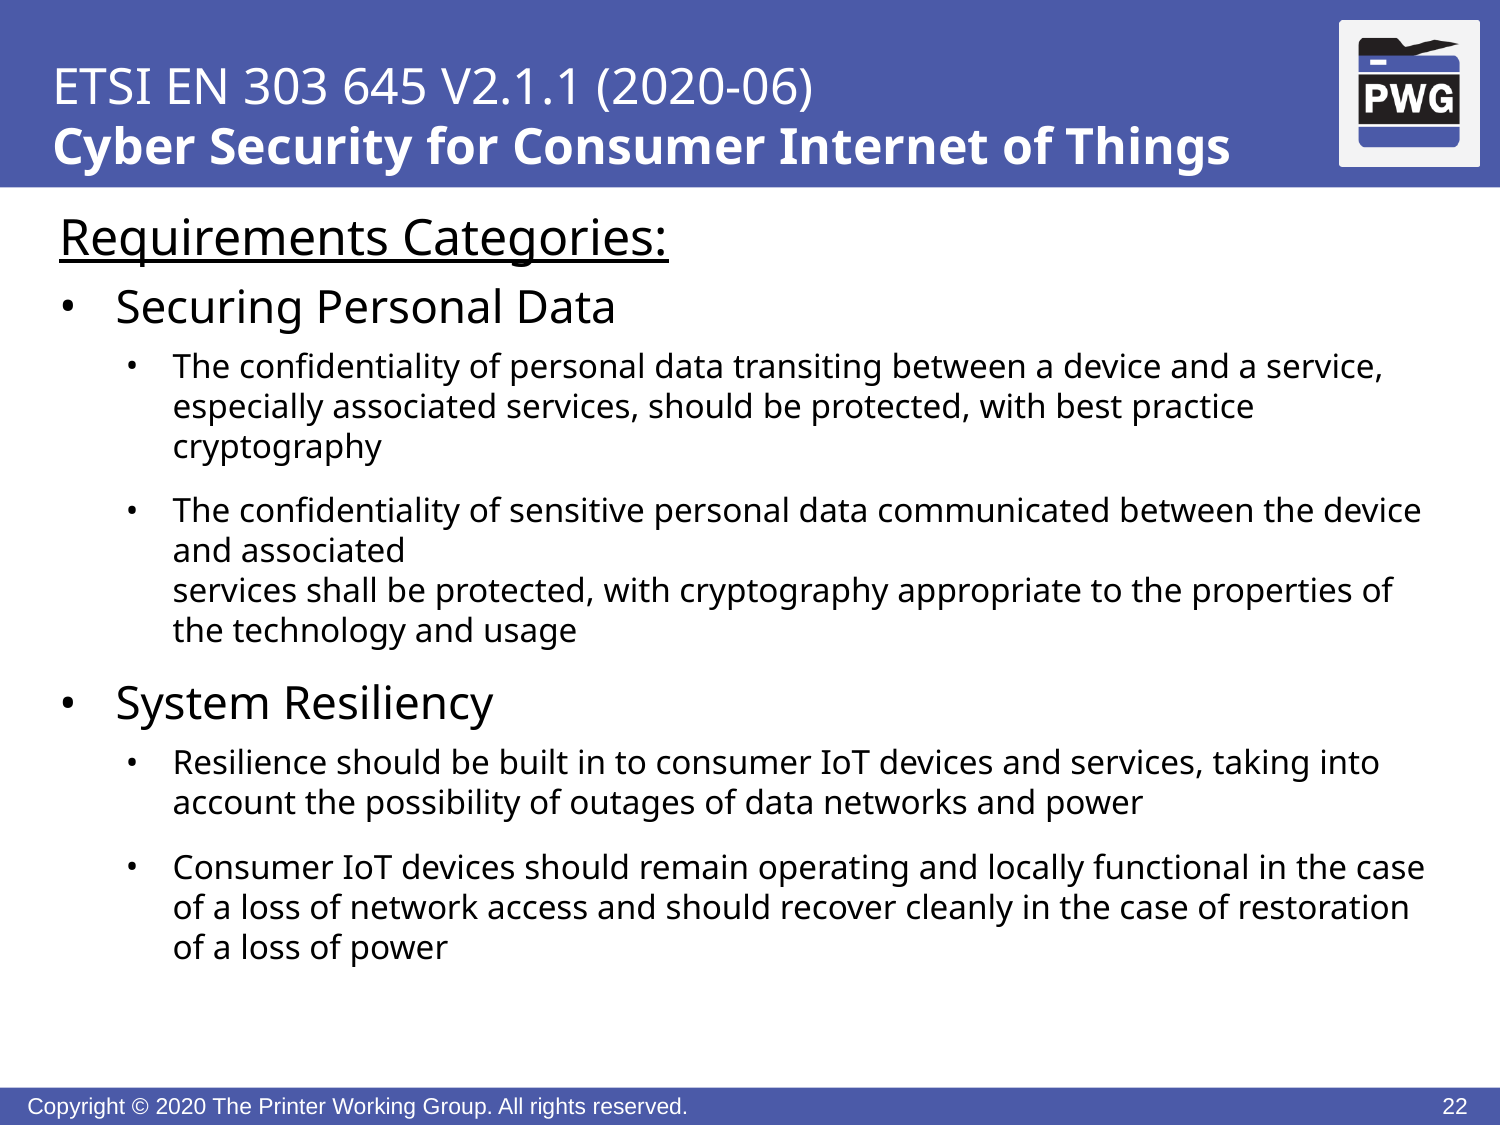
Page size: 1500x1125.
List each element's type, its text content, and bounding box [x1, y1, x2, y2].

text_box Requirements Categories: Securing Personal Data The confidentiality of personal data transiting between a device and a service, especially associated services, should be protected, with best practice cryptography The confidentiality of sensitive personal data communicated between the device and associated services shall be protected, with cryptography appropriate to the properties of the technology and usage System Resiliency Resilience should be built in to consumer IoT devices and services, taking into account the possibility of outages of data networks and power Consumer IoT devices should remain operating and locally functional in the case of a loss of network access and should recover cleanly in the case of restoration of a loss of power [44, 196, 1460, 1039]
text_box 22 [1441, 1092, 1469, 1118]
text_box [0, 0, 1500, 188]
picture [1339, 20, 1480, 167]
text_box Copyright © 2020 The Printer Working Group. All rights reserved. [20, 1092, 750, 1118]
text_box [0, 1087, 1500, 1125]
title ETSI EN 303 645 V2.1.1 (2020-06) Cyber Security for Consumer Internet of Things [37, 16, 1319, 183]
